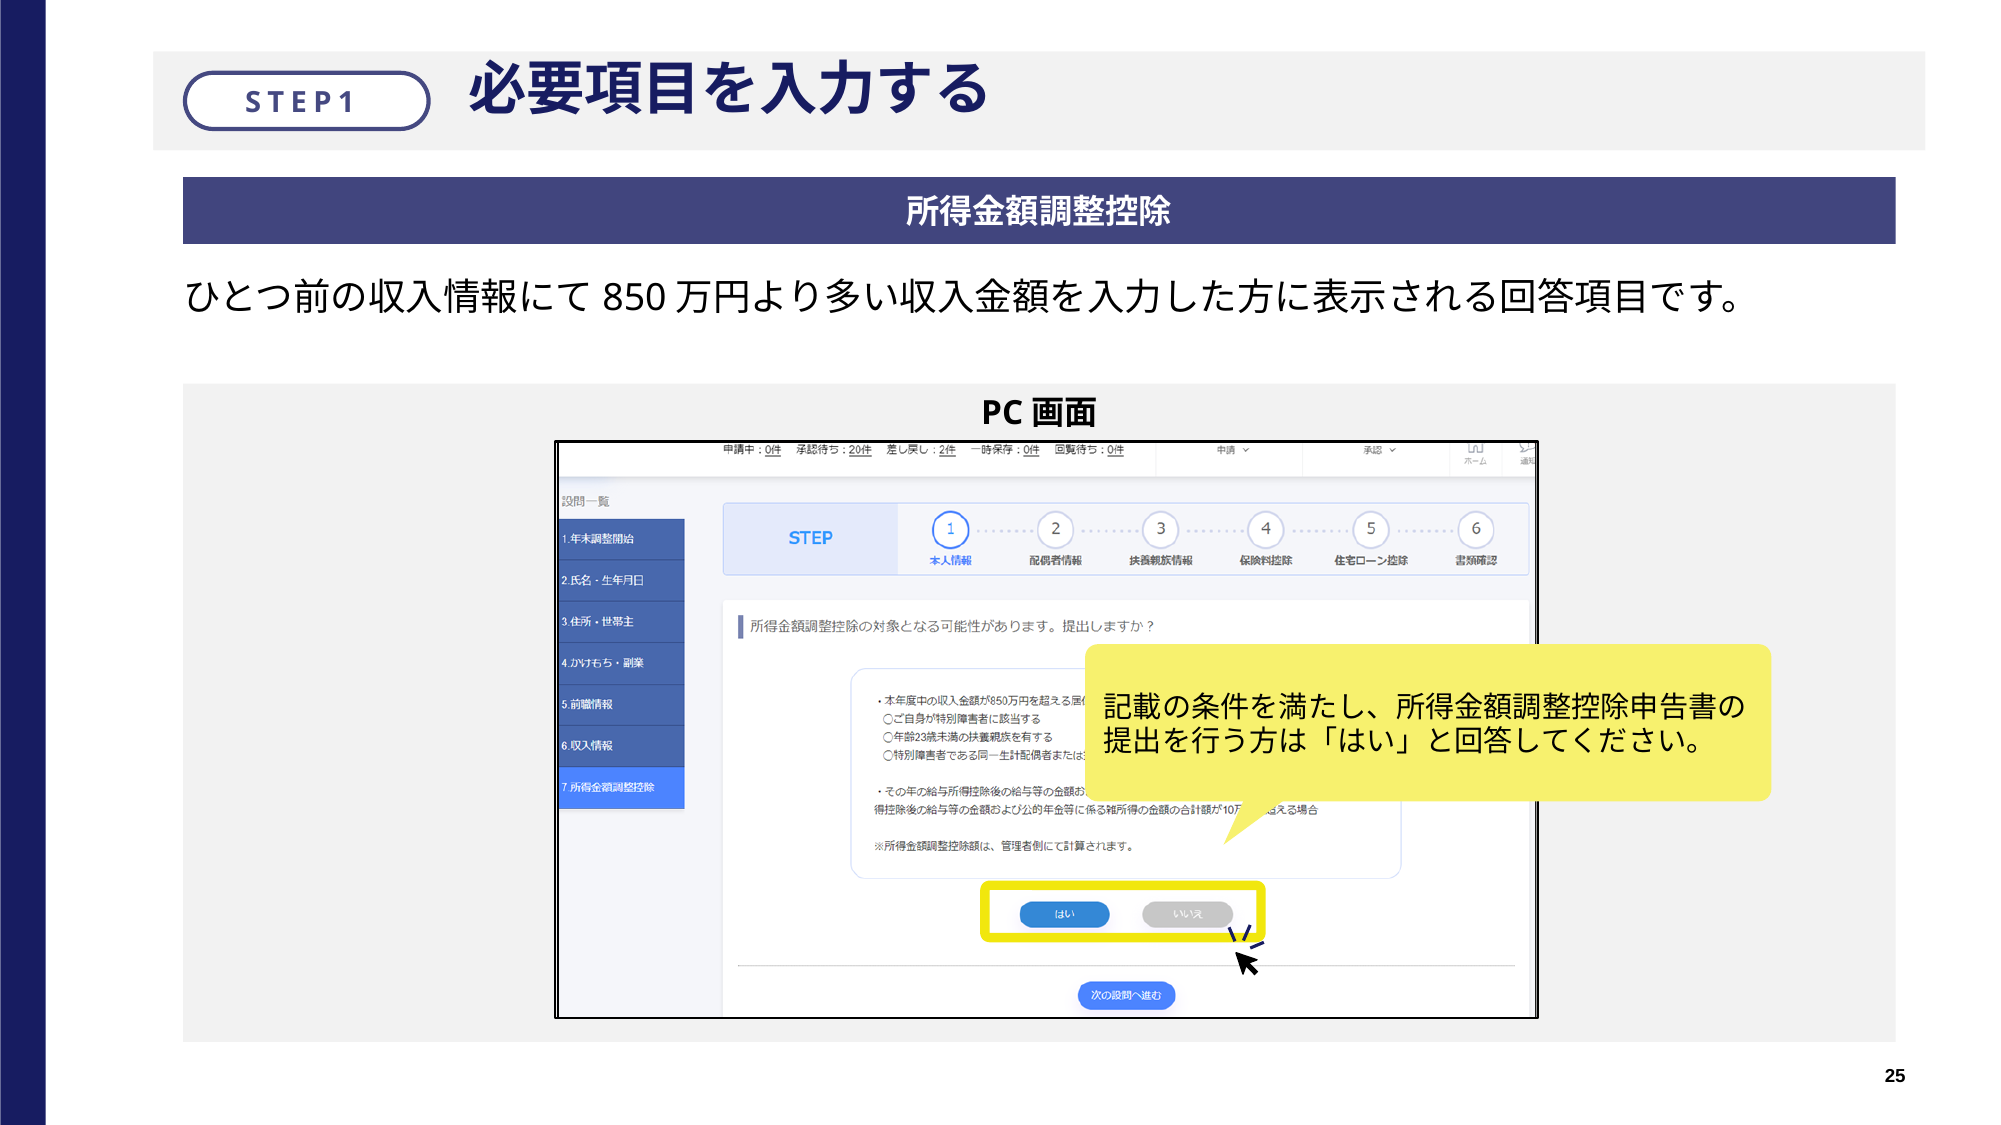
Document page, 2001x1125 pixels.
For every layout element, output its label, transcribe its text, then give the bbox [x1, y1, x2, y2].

text_box 必要項目を入力する [153, 51, 1926, 151]
text_box 所得金額調整控除 [181, 175, 1898, 246]
picture [555, 442, 1537, 1017]
list ひとつ前の収入情報にて850万円より多い収入金額を入力した方に表示される回答項目です。 [168, 265, 1911, 320]
text_box PC画面 [181, 382, 1898, 1044]
text_box STEP1 [182, 70, 431, 132]
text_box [1226, 924, 1262, 976]
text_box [1084, 643, 1772, 859]
